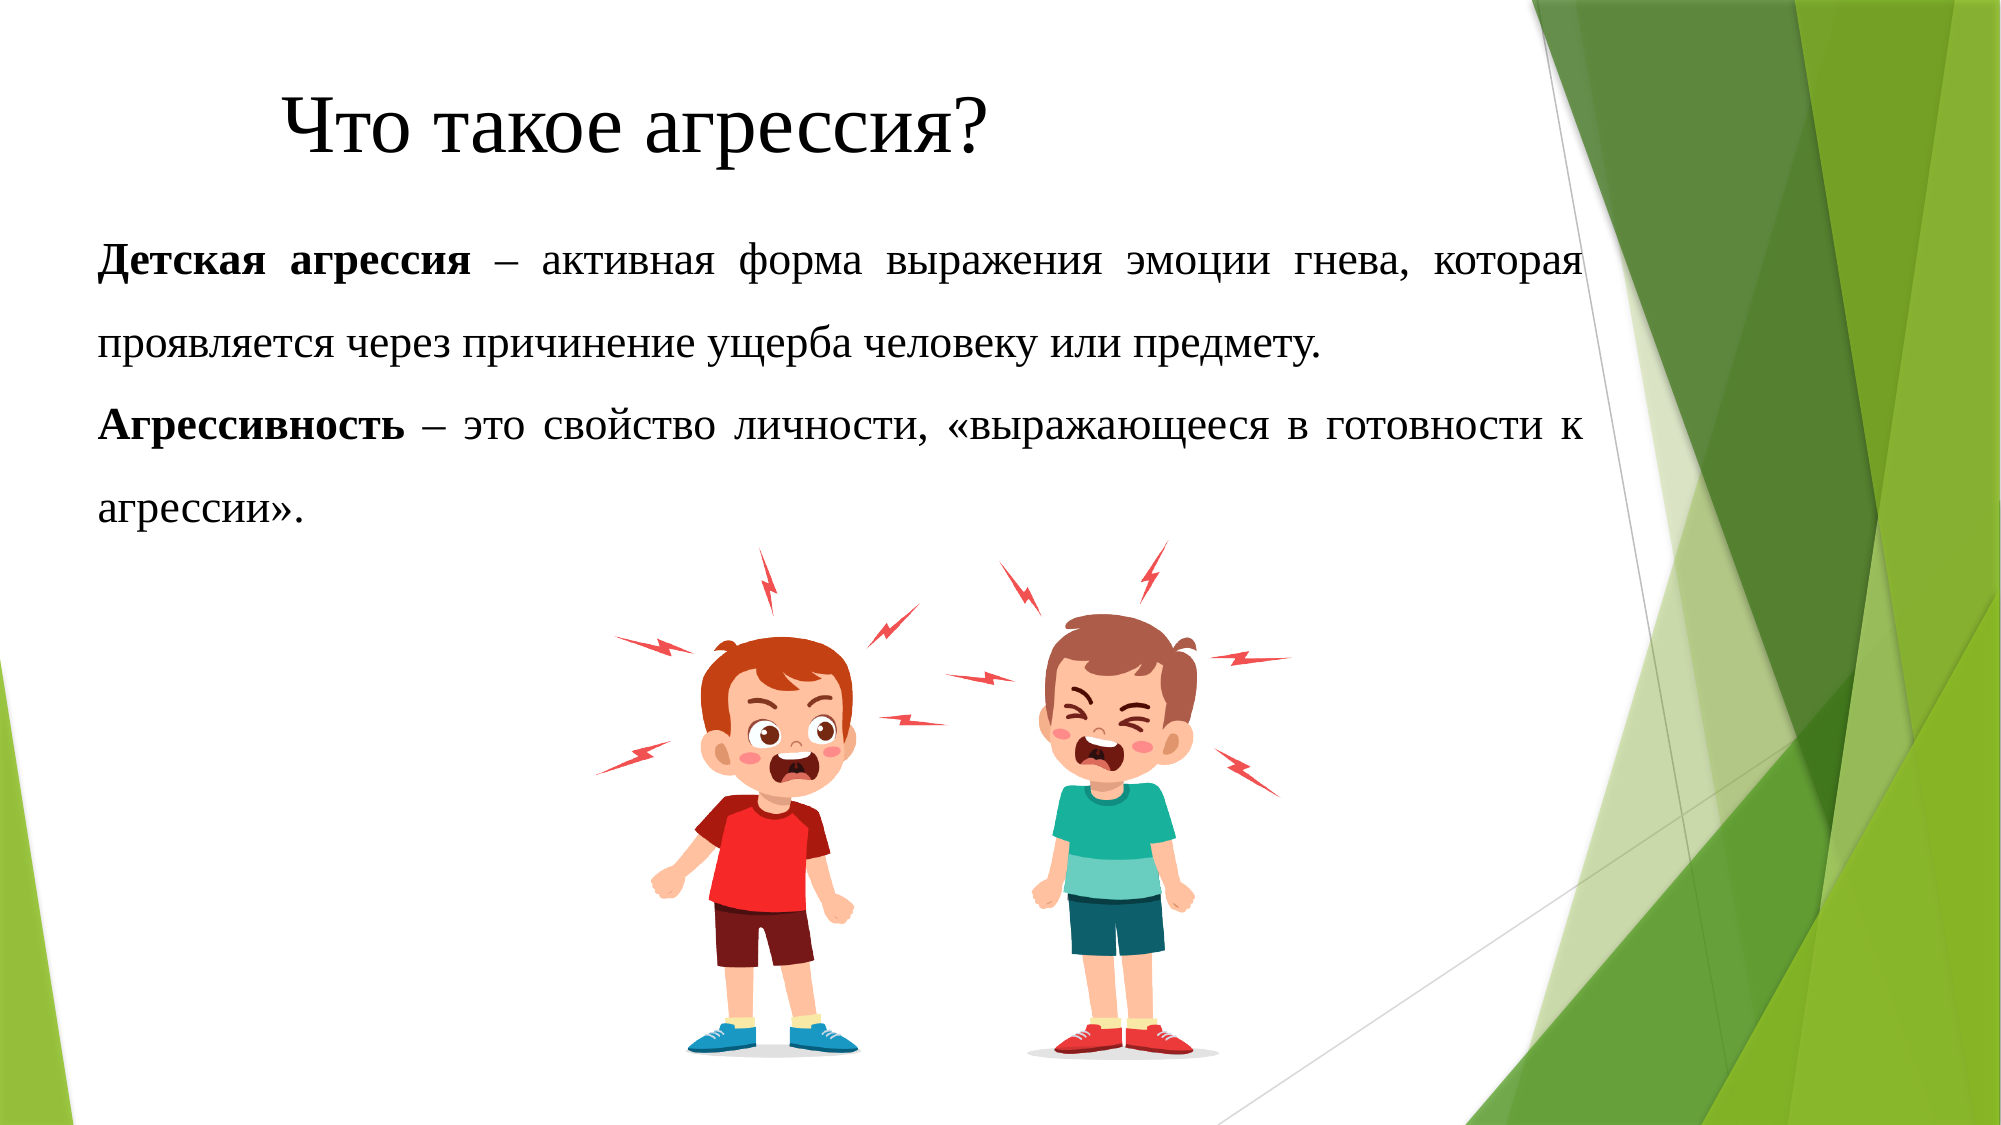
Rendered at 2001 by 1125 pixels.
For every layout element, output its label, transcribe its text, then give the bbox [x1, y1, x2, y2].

picture [595, 539, 1293, 1060]
text_box Что такое агрессия? [266, 62, 1415, 177]
text_box Детская агрессия – активная форма выражения эмоции гнева, которая проявляется через причинение ущерба человеку или предмету. Агрессивность – это свойство личности, «выража­ющееся в готовности к агрессии». [82, 194, 1599, 539]
